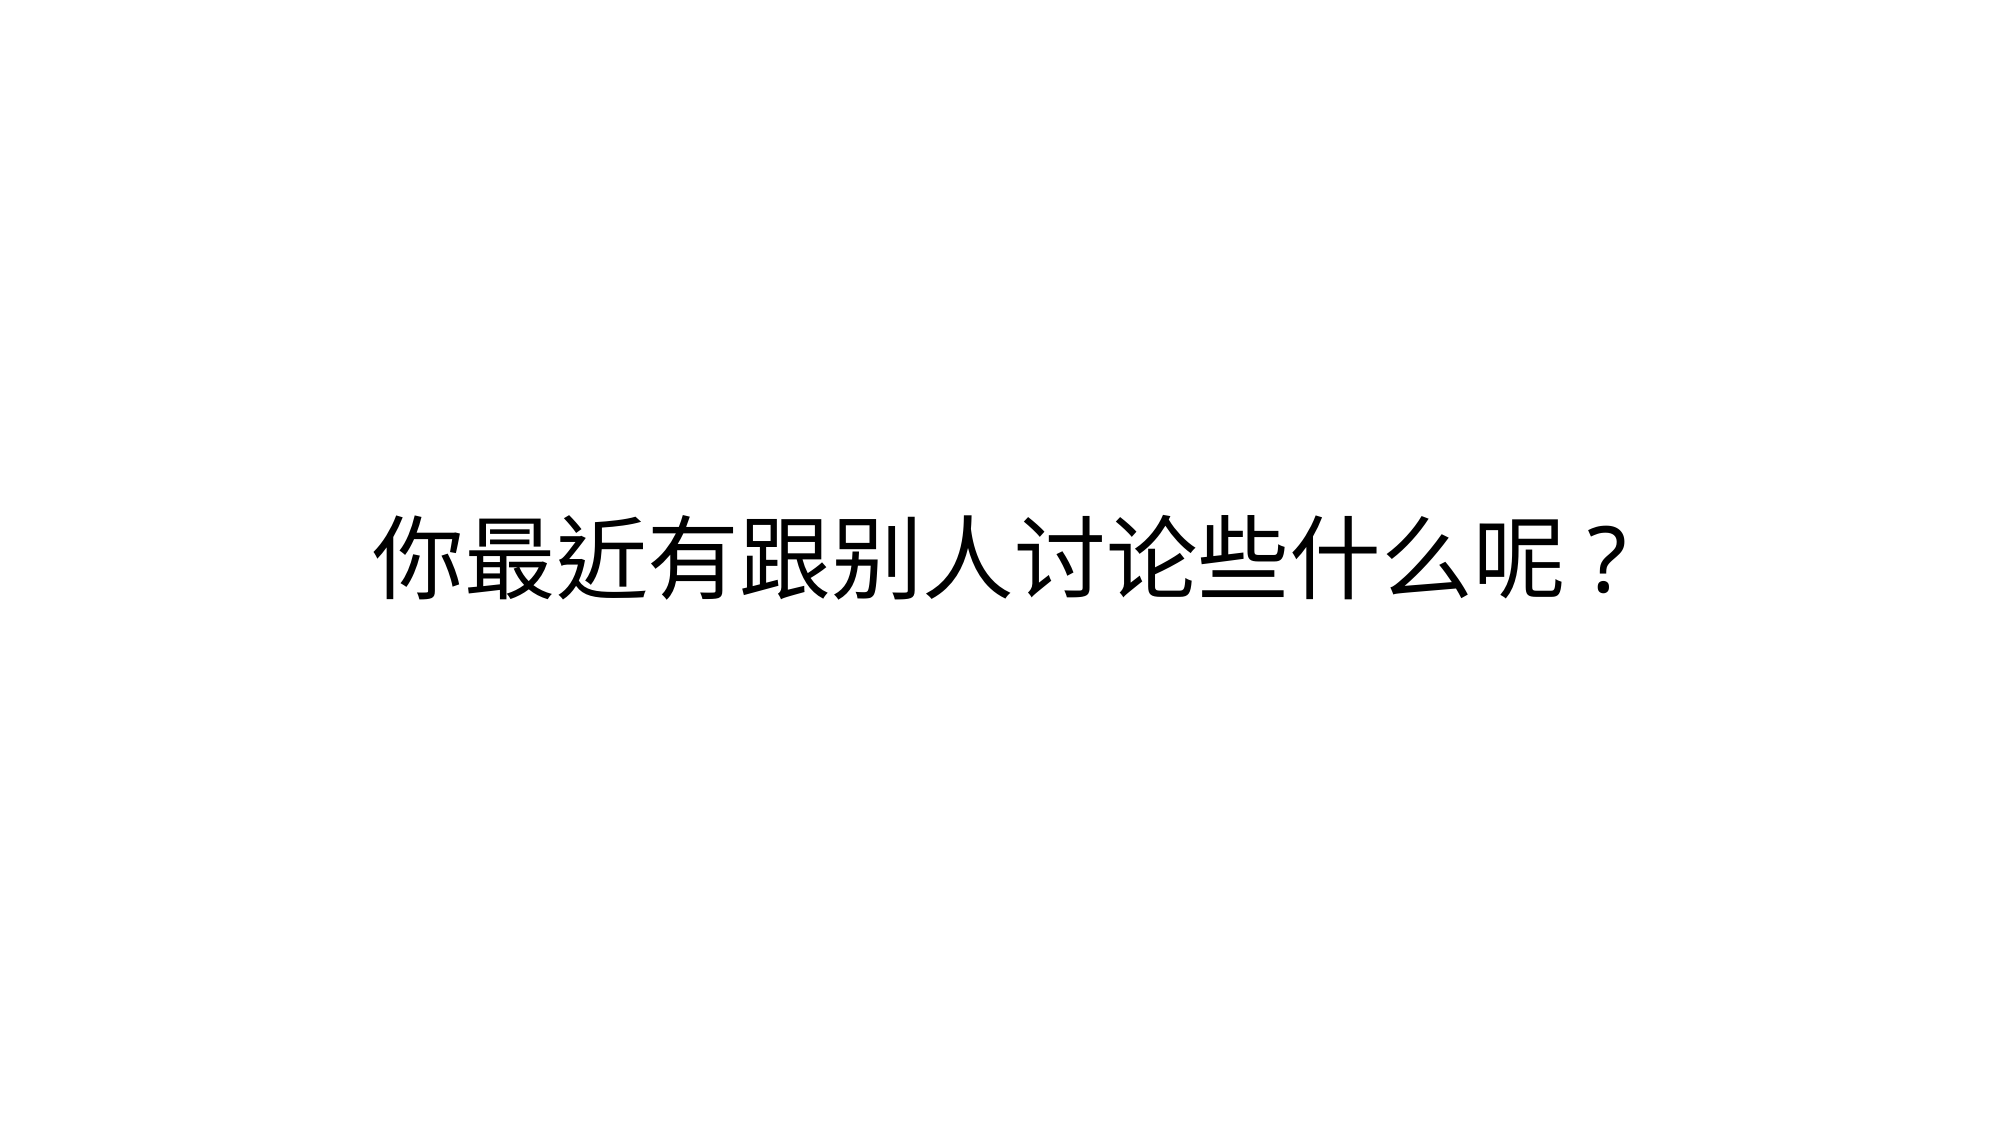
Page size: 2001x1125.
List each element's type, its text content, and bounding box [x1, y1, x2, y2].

title 你最近有跟别人讨论些什么呢? [287, 412, 1712, 712]
